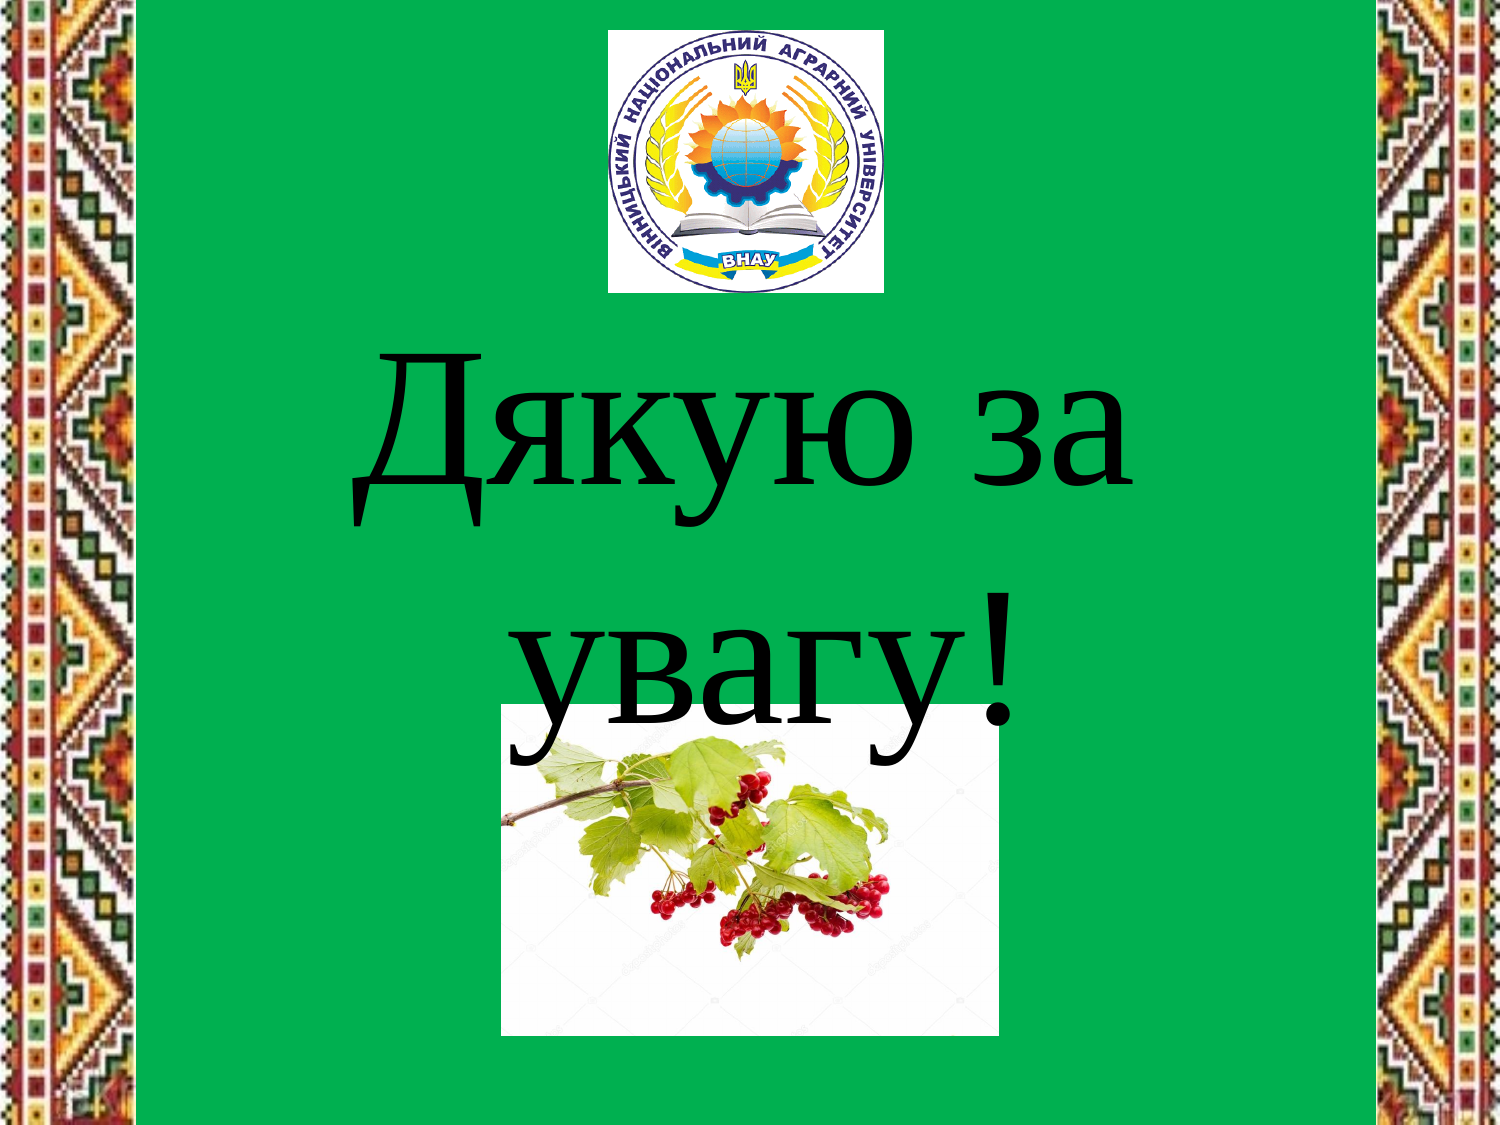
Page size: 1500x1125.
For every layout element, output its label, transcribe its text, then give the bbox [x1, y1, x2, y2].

picture [1375, 0, 1500, 1125]
picture [0, 0, 136, 1125]
picture [501, 703, 999, 1036]
list Дякую за увагу! [137, 0, 1373, 776]
picture [607, 30, 884, 294]
